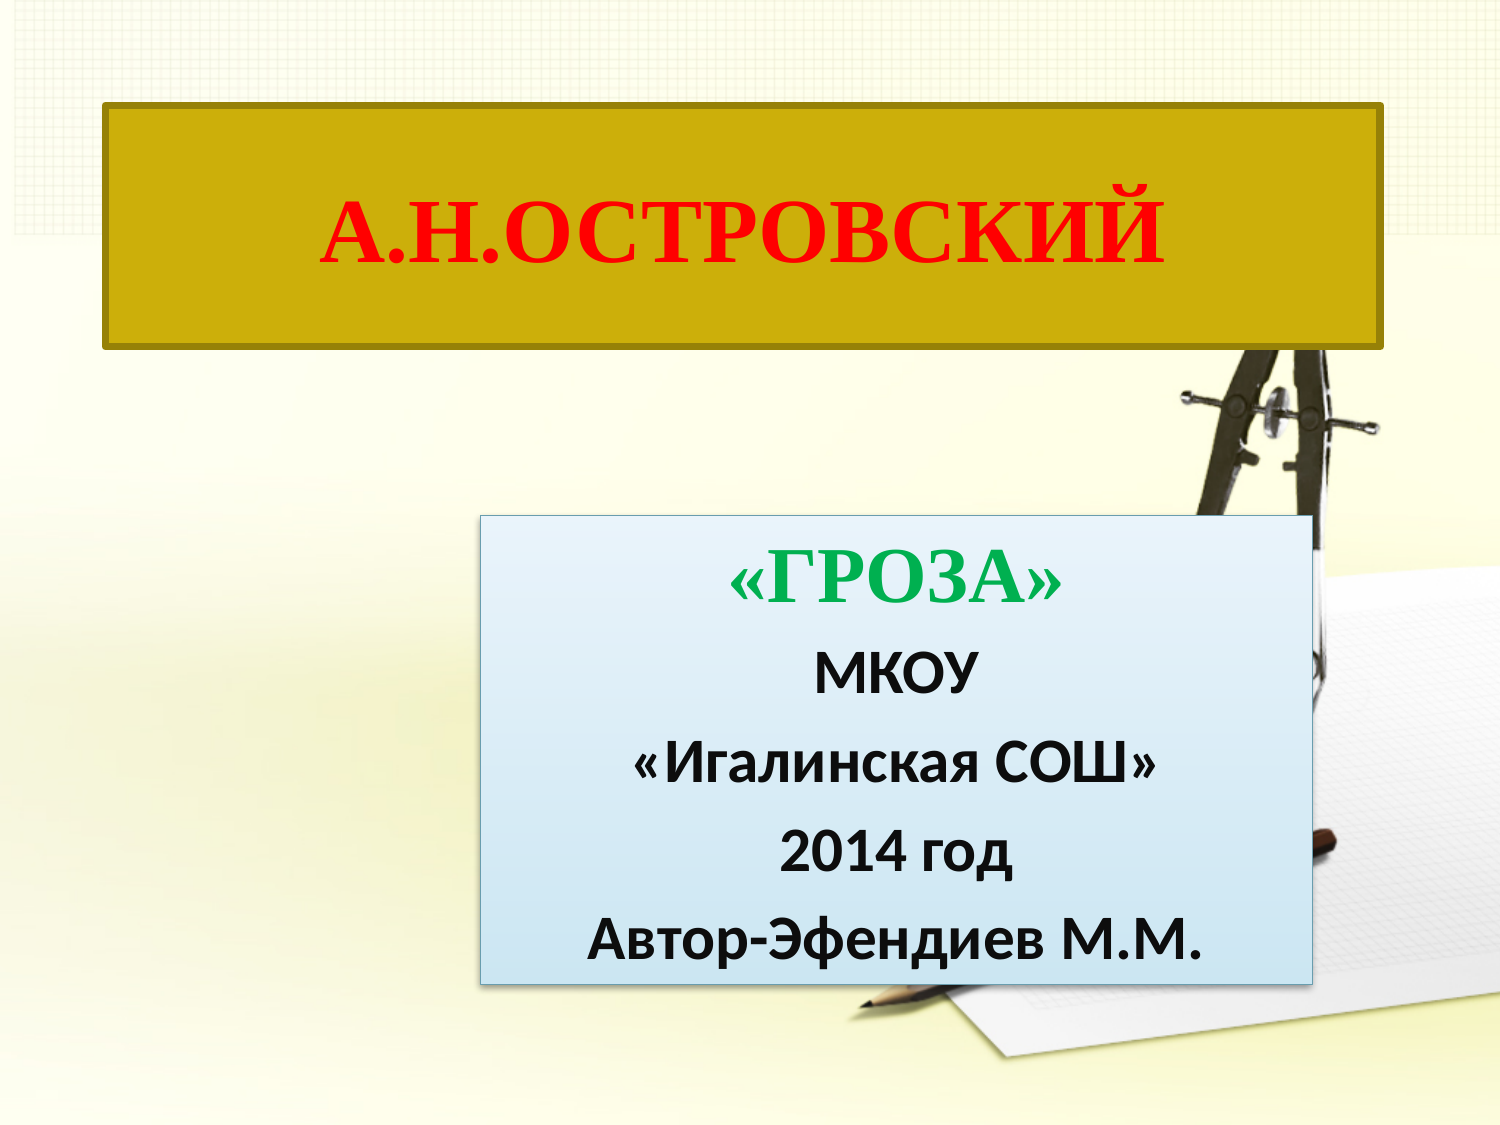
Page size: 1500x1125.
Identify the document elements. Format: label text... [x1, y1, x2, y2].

title А.Н.ОСТРОВСКИЙ [102, 102, 1384, 350]
picture [0, 0, 1500, 1125]
subtitle «ГРОЗА» МКОУ «Игалинская СОШ» 2014 год Автор-Эфендиев М.М. [480, 515, 1313, 985]
